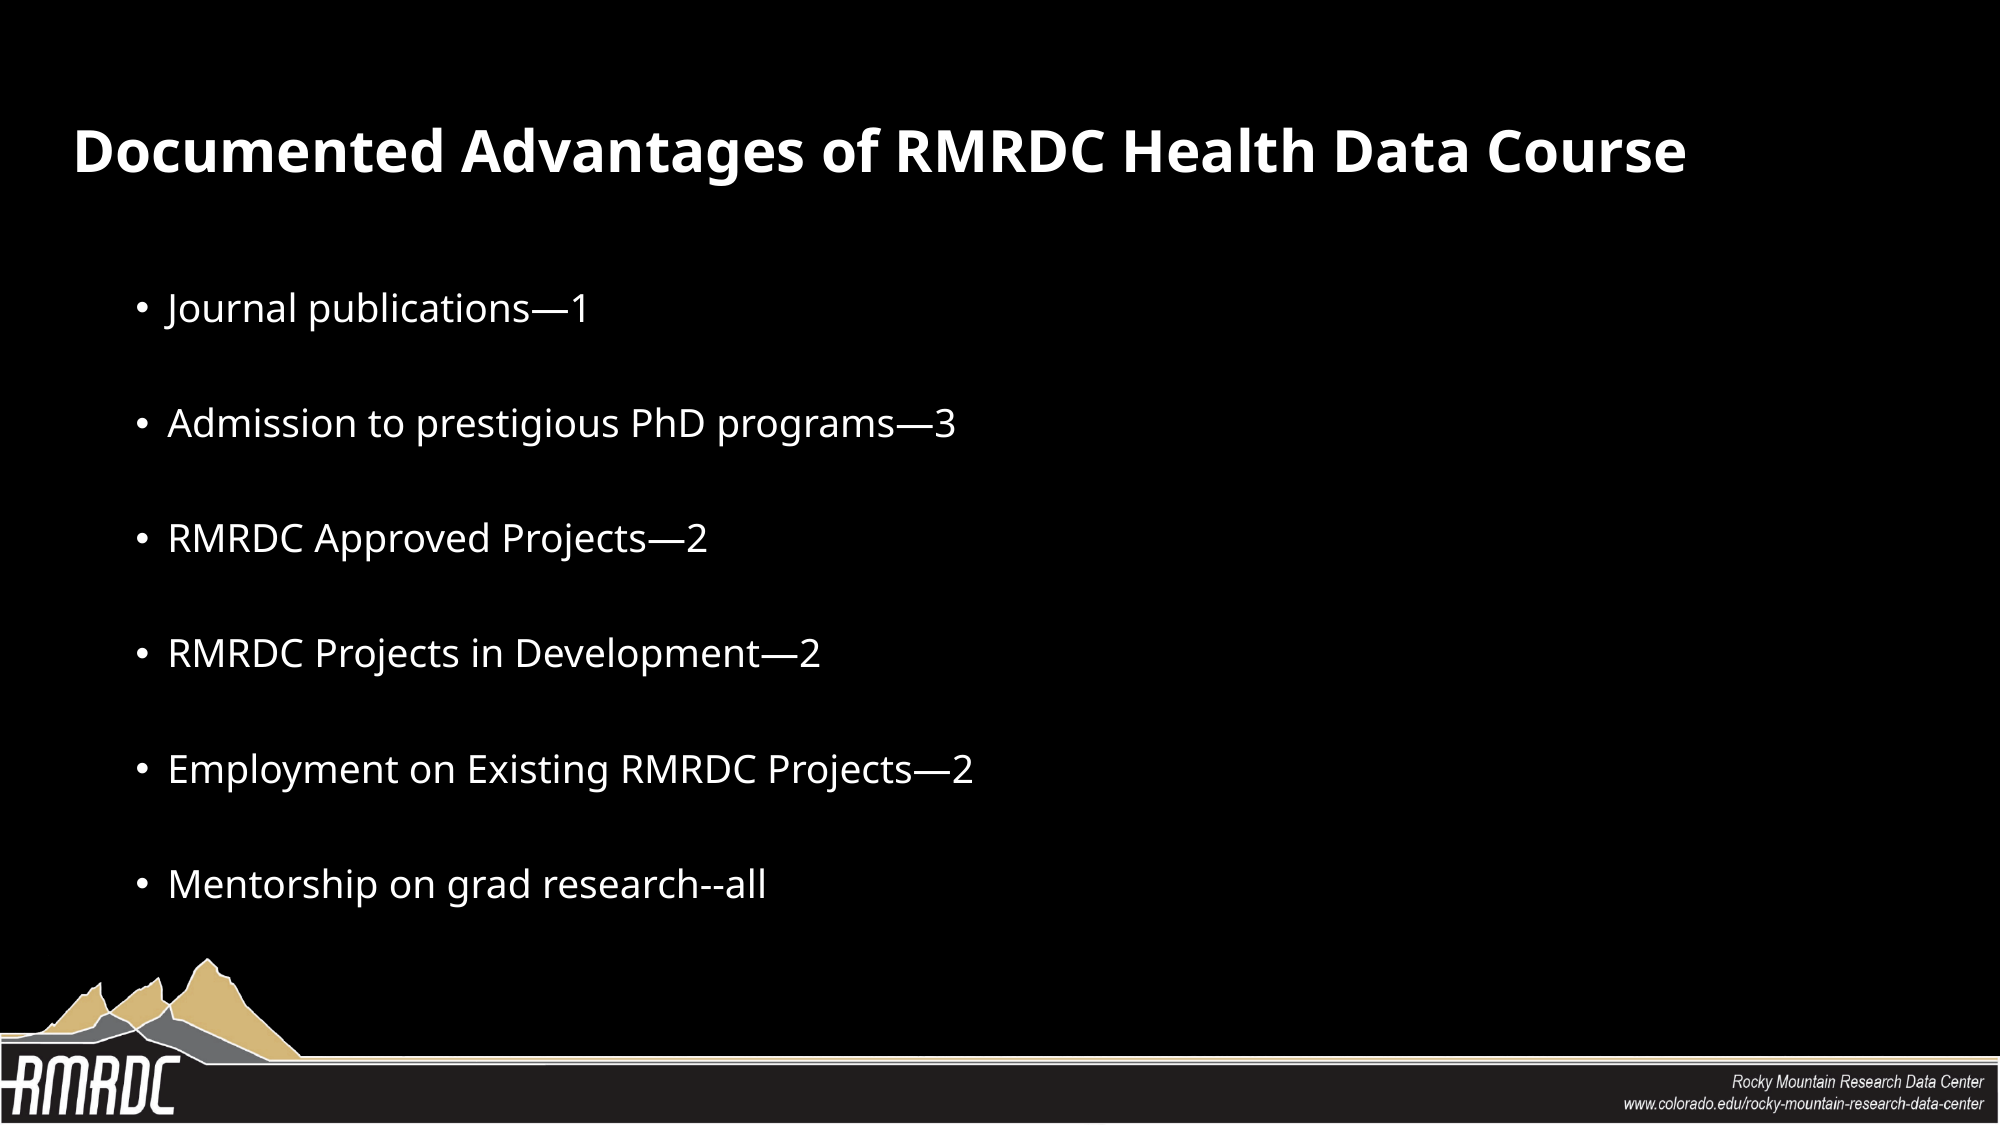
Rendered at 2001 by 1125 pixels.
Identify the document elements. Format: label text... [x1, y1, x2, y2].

picture [0, 955, 2000, 1125]
list Journal publications—1 Admission to prestigious PhD programs—3 RMRDC Approved Projects—2 RMRDC Projects in Development—2 Employment on Existing RMRDC Projects—2 Mentorship on grad research--all [57, 281, 1856, 919]
title Documented Advantages of RMRDC Health Data Course [57, 45, 2000, 263]
